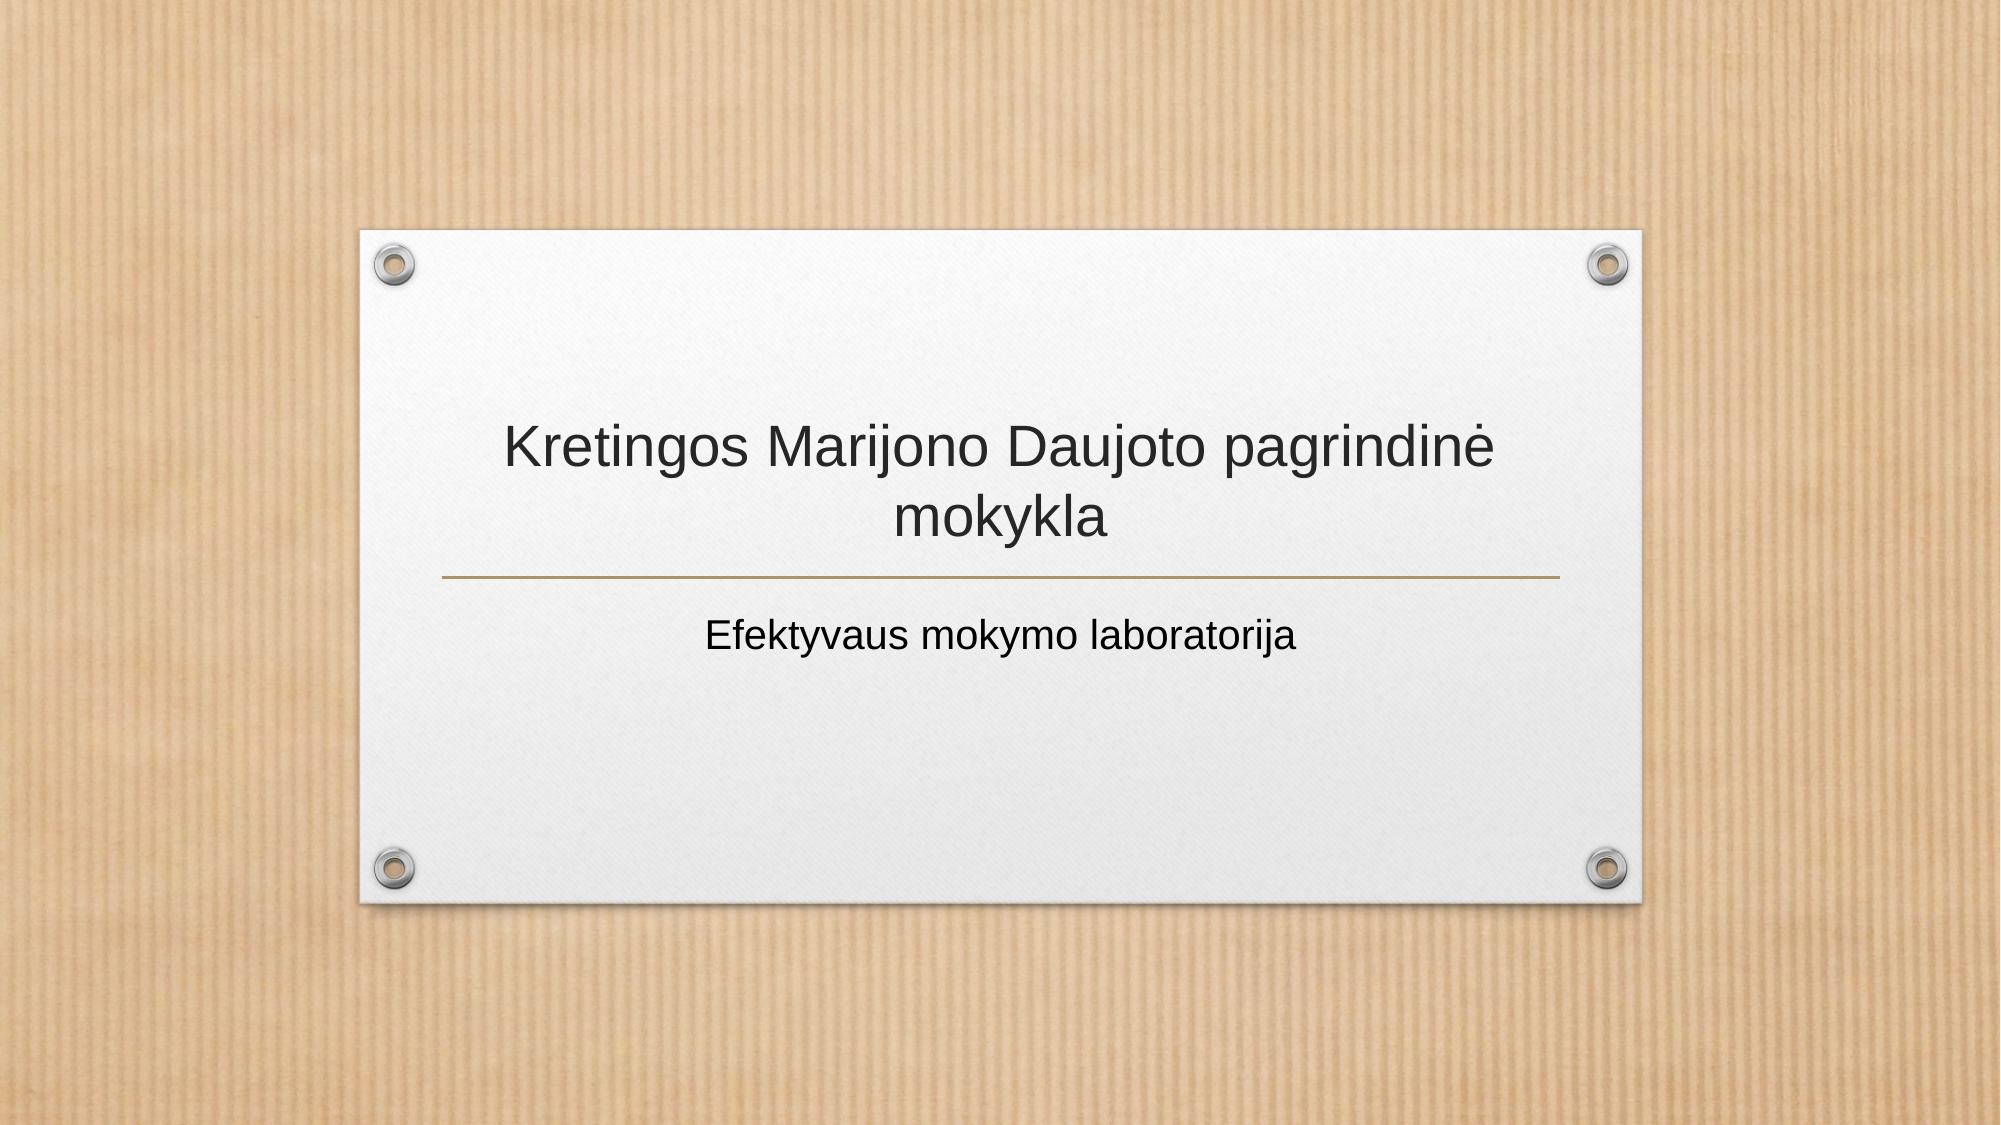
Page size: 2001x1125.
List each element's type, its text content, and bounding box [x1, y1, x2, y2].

title Kretingos Marijono Daujoto pagrindinė mokykla [441, 306, 1560, 556]
subtitle Efektyvaus mokymo laboratorija [441, 600, 1560, 817]
picture [0, 0, 2001, 1125]
